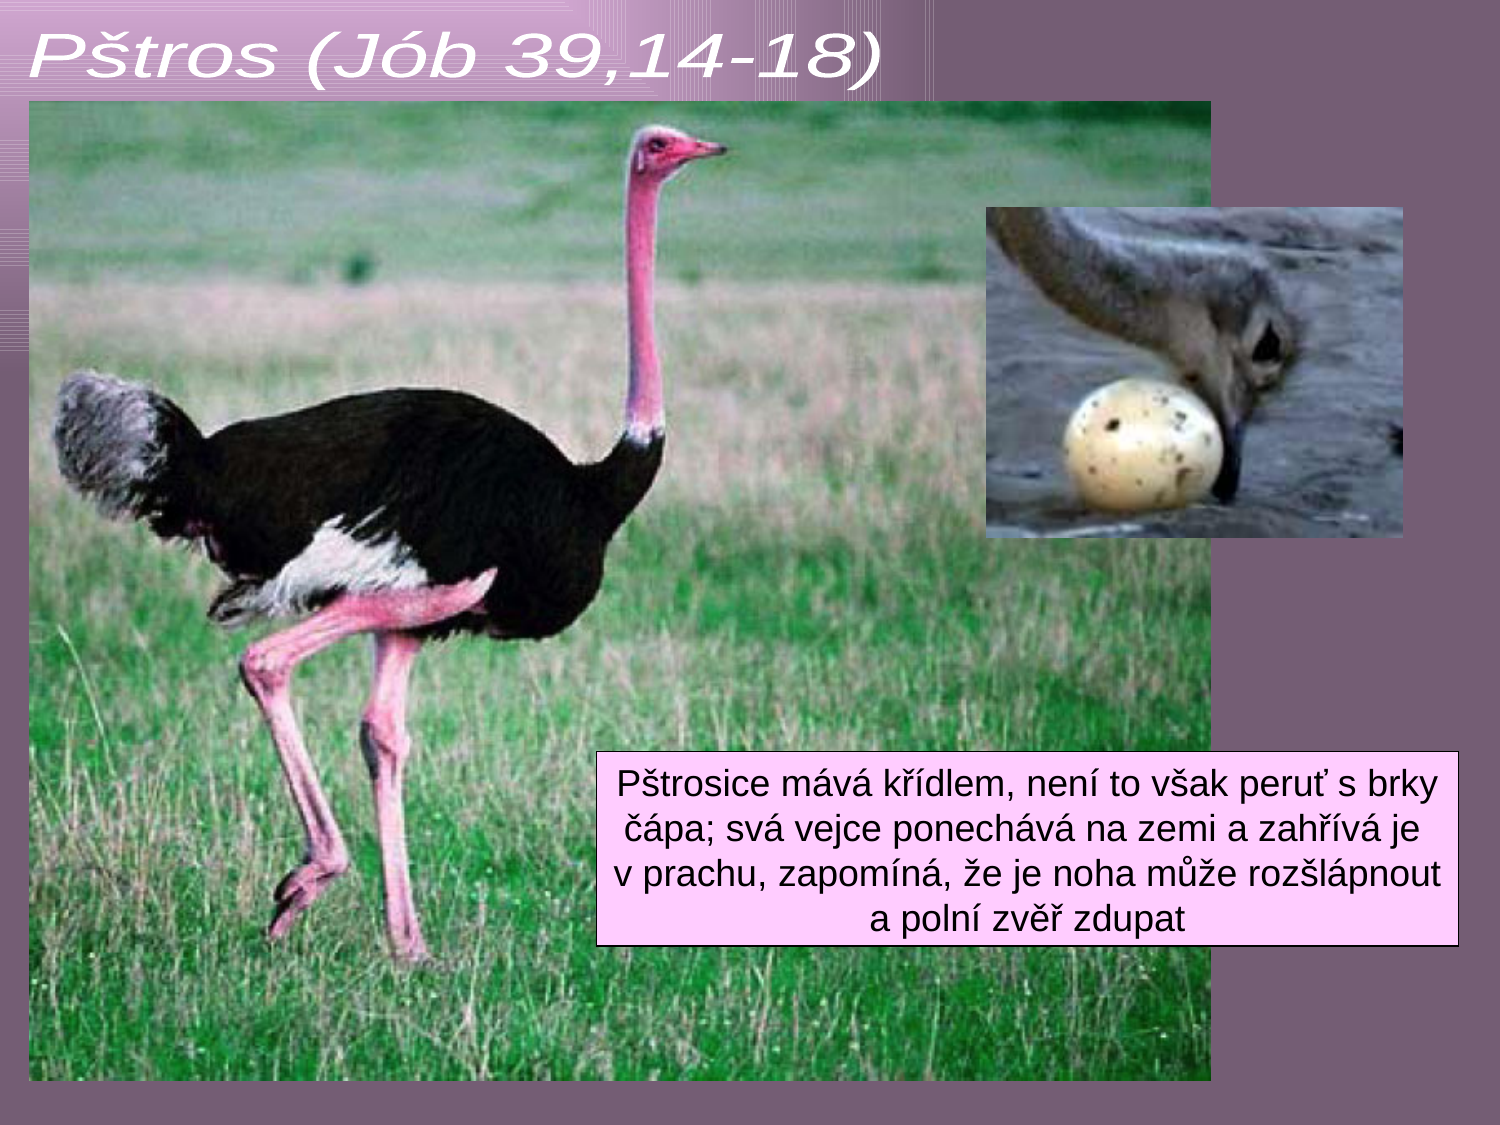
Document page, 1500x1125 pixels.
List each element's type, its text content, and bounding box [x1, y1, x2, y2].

text_box Pštrosice mává křídlem, není to však peruť s brky čápa; svá vejce ponechává na zemi a zahřívá je v prachu, zapomíná, že je noha může rozšlápnout a polní zvěř zdupat [1211, 751, 1459, 947]
picture [29, 101, 1403, 1081]
